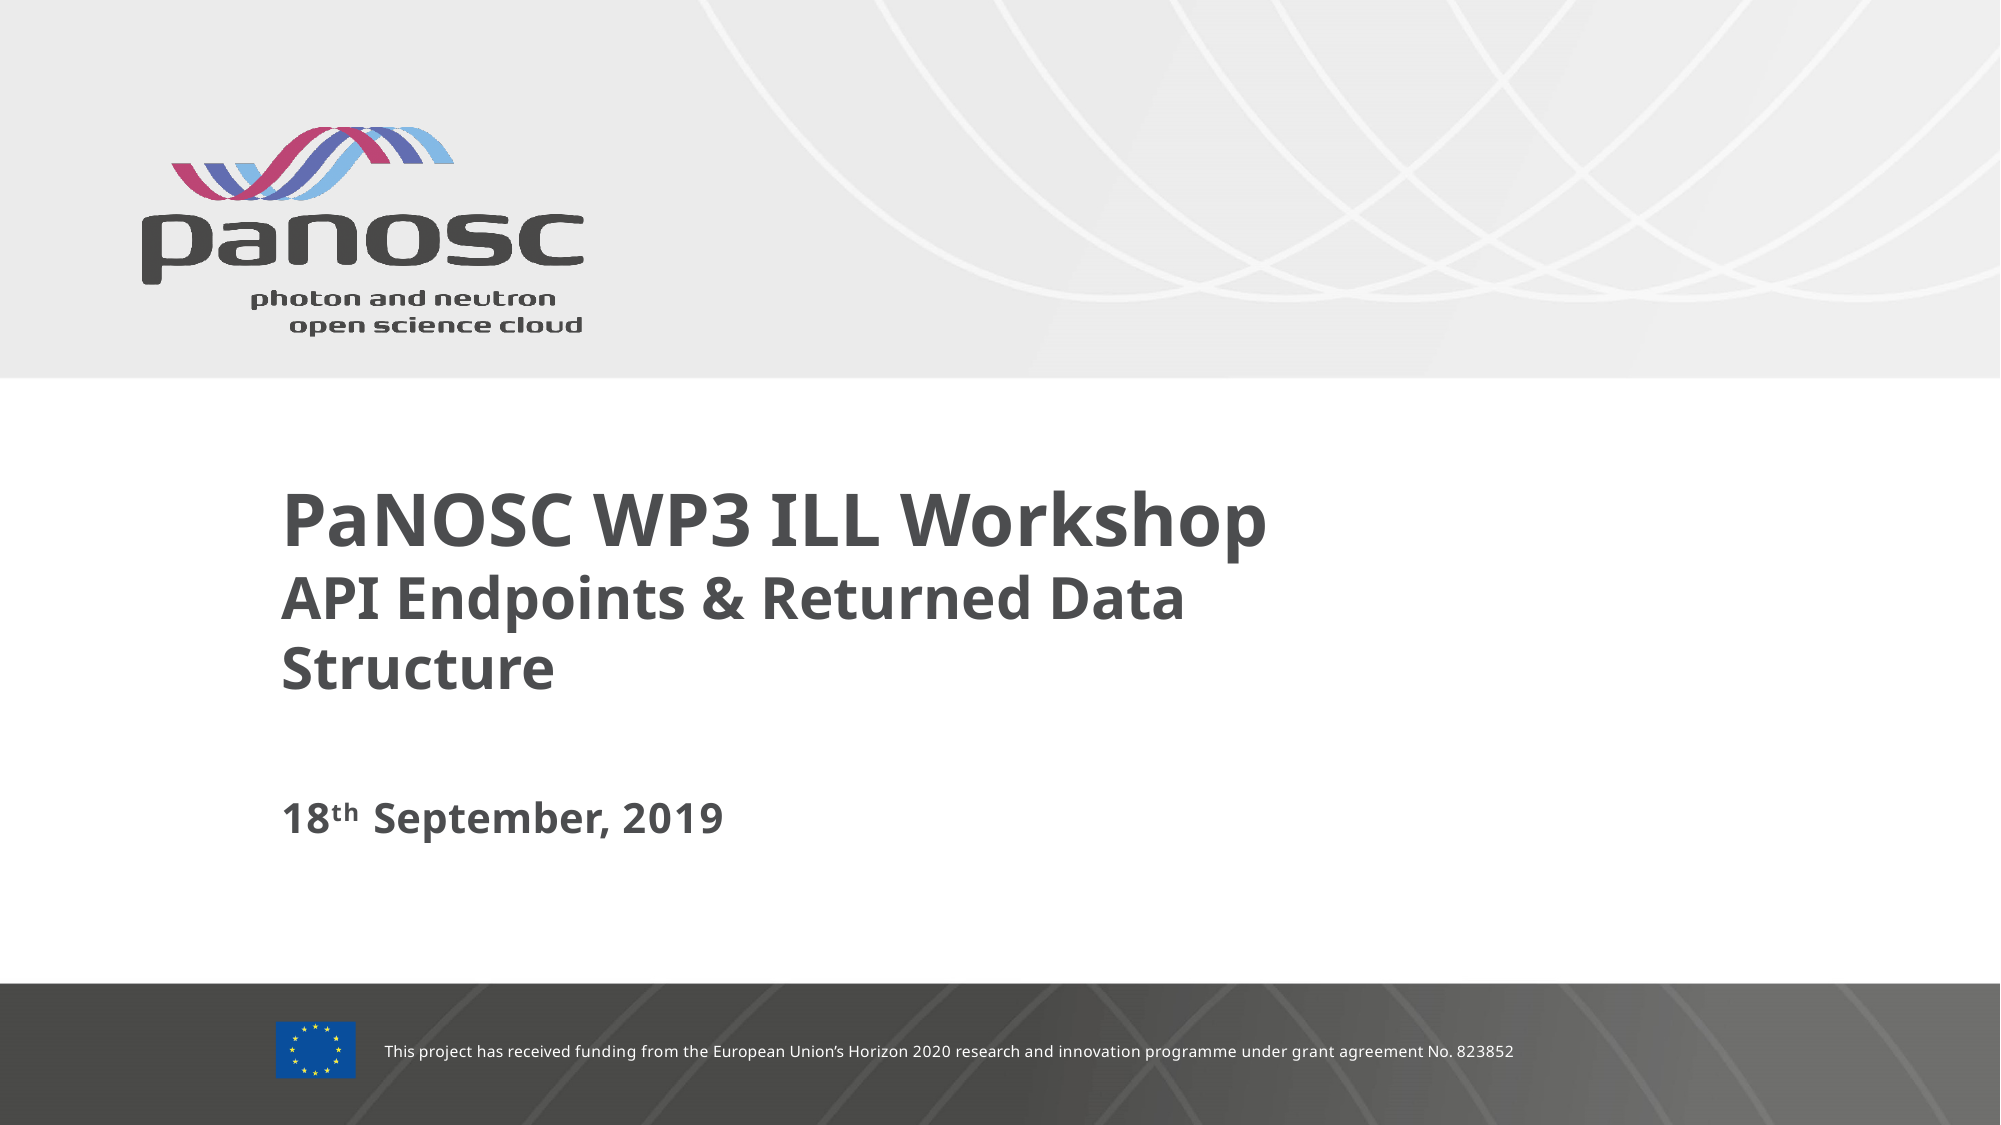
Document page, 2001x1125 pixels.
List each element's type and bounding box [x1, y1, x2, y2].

text_box [275, 1021, 356, 1079]
picture [0, 0, 2000, 1125]
